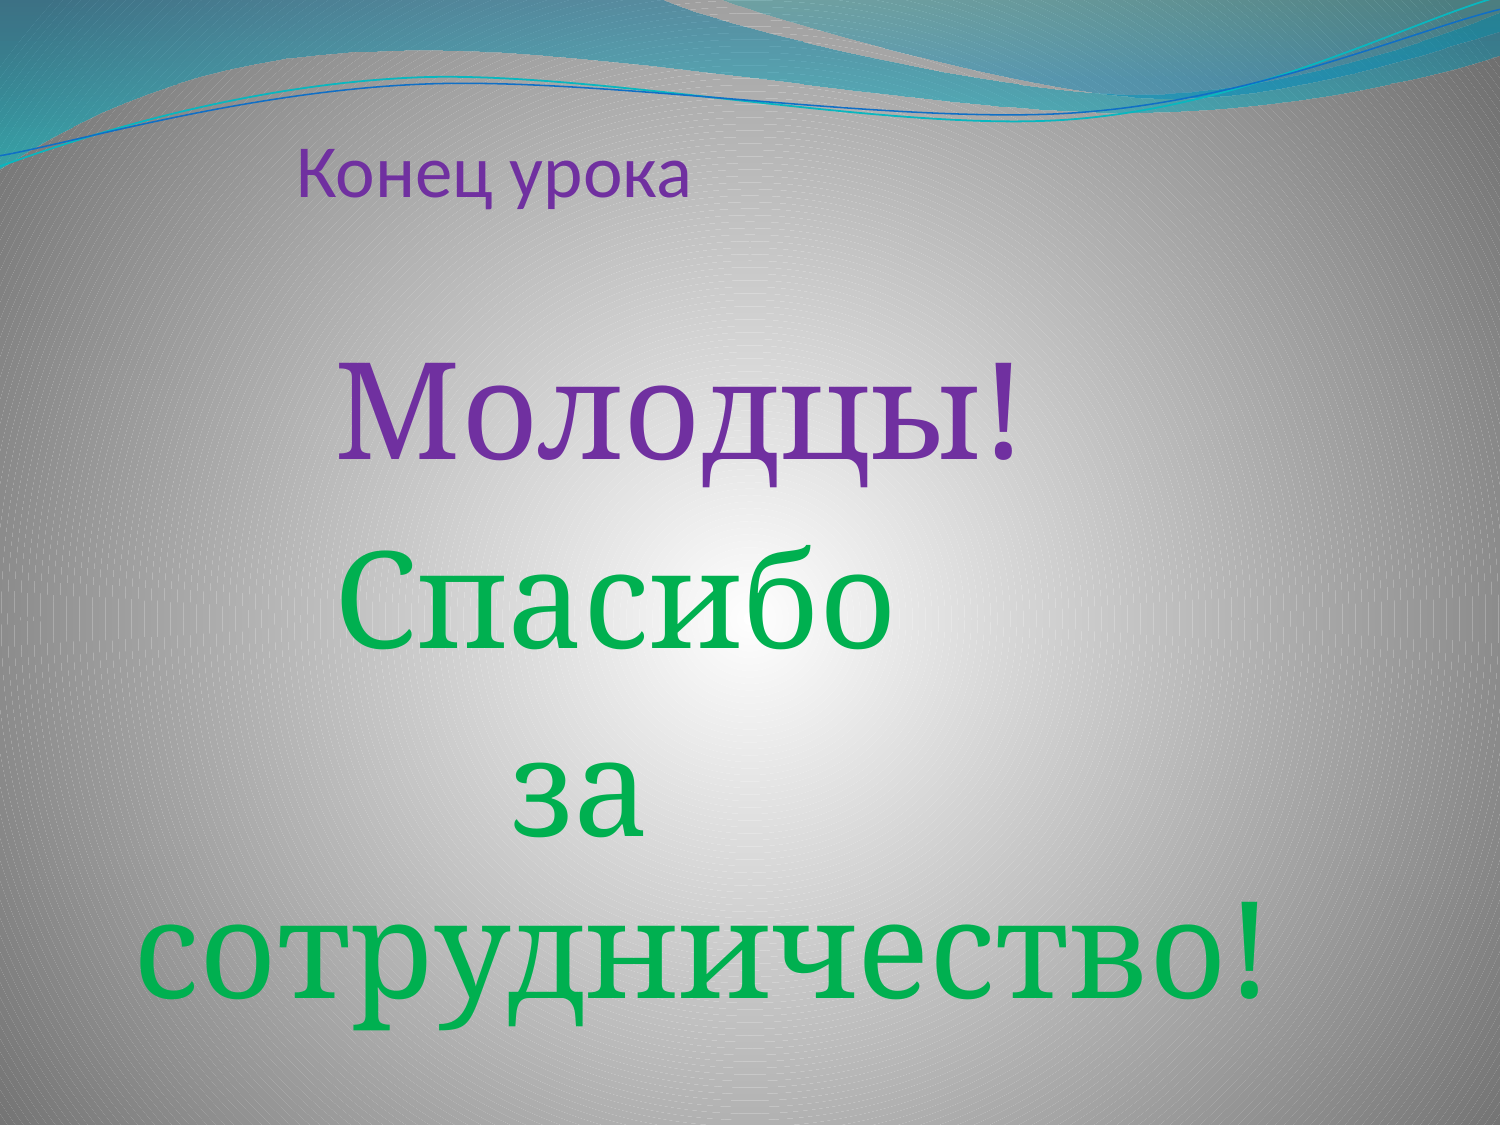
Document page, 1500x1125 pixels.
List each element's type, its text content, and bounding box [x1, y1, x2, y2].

list Молодцы! Спасибо за сотрудничество! [75, 317, 1425, 1038]
title Конец урока [75, 115, 1425, 303]
